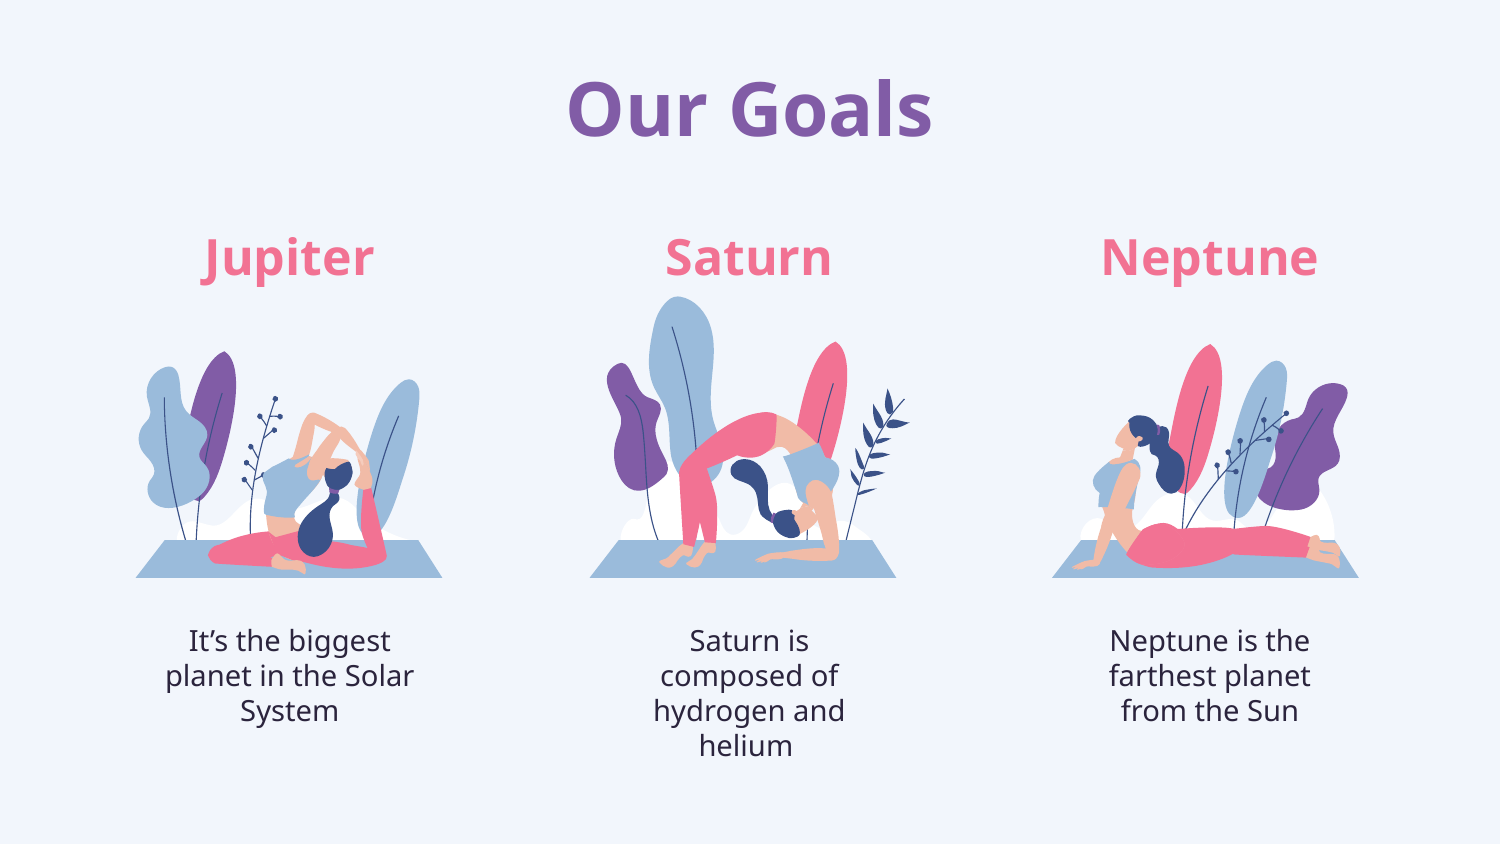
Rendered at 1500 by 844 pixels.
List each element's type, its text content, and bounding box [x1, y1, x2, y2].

title Saturn [534, 237, 965, 301]
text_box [135, 350, 443, 579]
title Neptune [995, 237, 1425, 301]
subtitle Saturn is composed of hydrogen and helium [600, 607, 899, 790]
title Jupiter [75, 237, 505, 301]
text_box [589, 296, 911, 579]
title Our Goals [194, 46, 1306, 202]
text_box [1051, 343, 1360, 579]
subtitle It’s the biggest planet in the Solar System [140, 607, 439, 790]
subtitle Neptune is the farthest planet from the Sun [1060, 607, 1360, 790]
